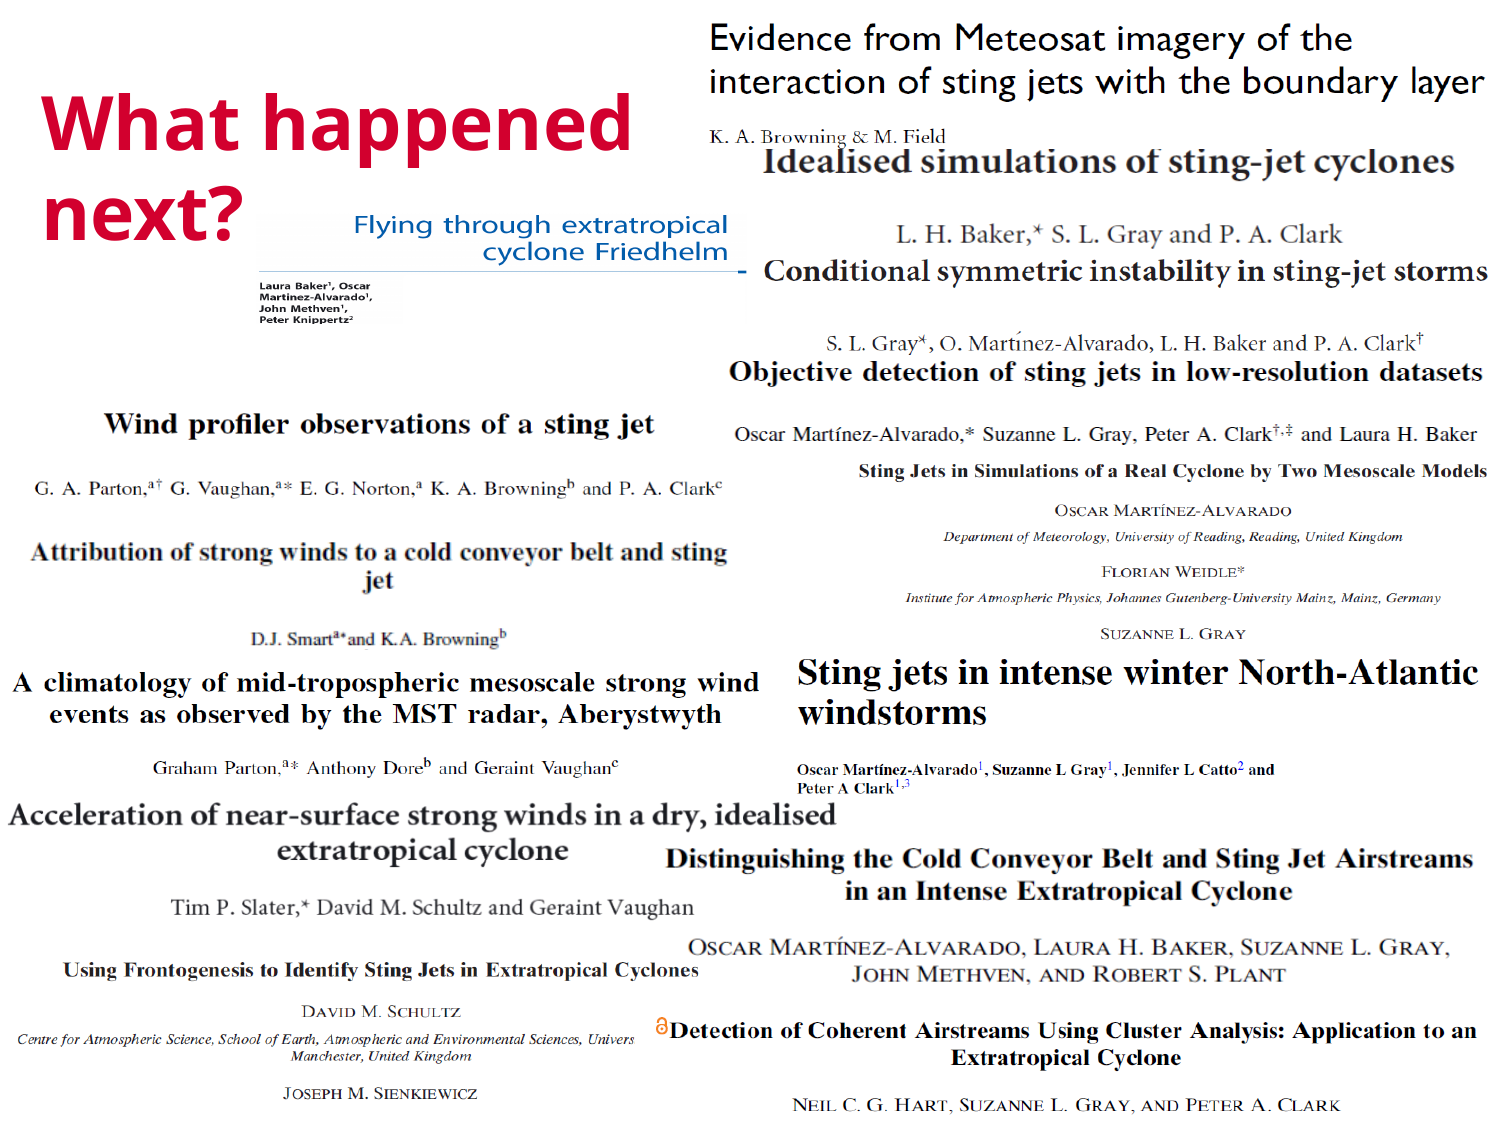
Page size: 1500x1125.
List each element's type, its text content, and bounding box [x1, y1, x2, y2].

picture [855, 461, 1495, 648]
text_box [256, 213, 747, 332]
title What happened next? [41, 119, 744, 256]
picture [791, 656, 1489, 796]
picture [20, 534, 748, 650]
picture [23, 255, 1500, 499]
picture [5, 668, 775, 780]
picture [690, 8, 1495, 251]
picture [0, 798, 1485, 1119]
